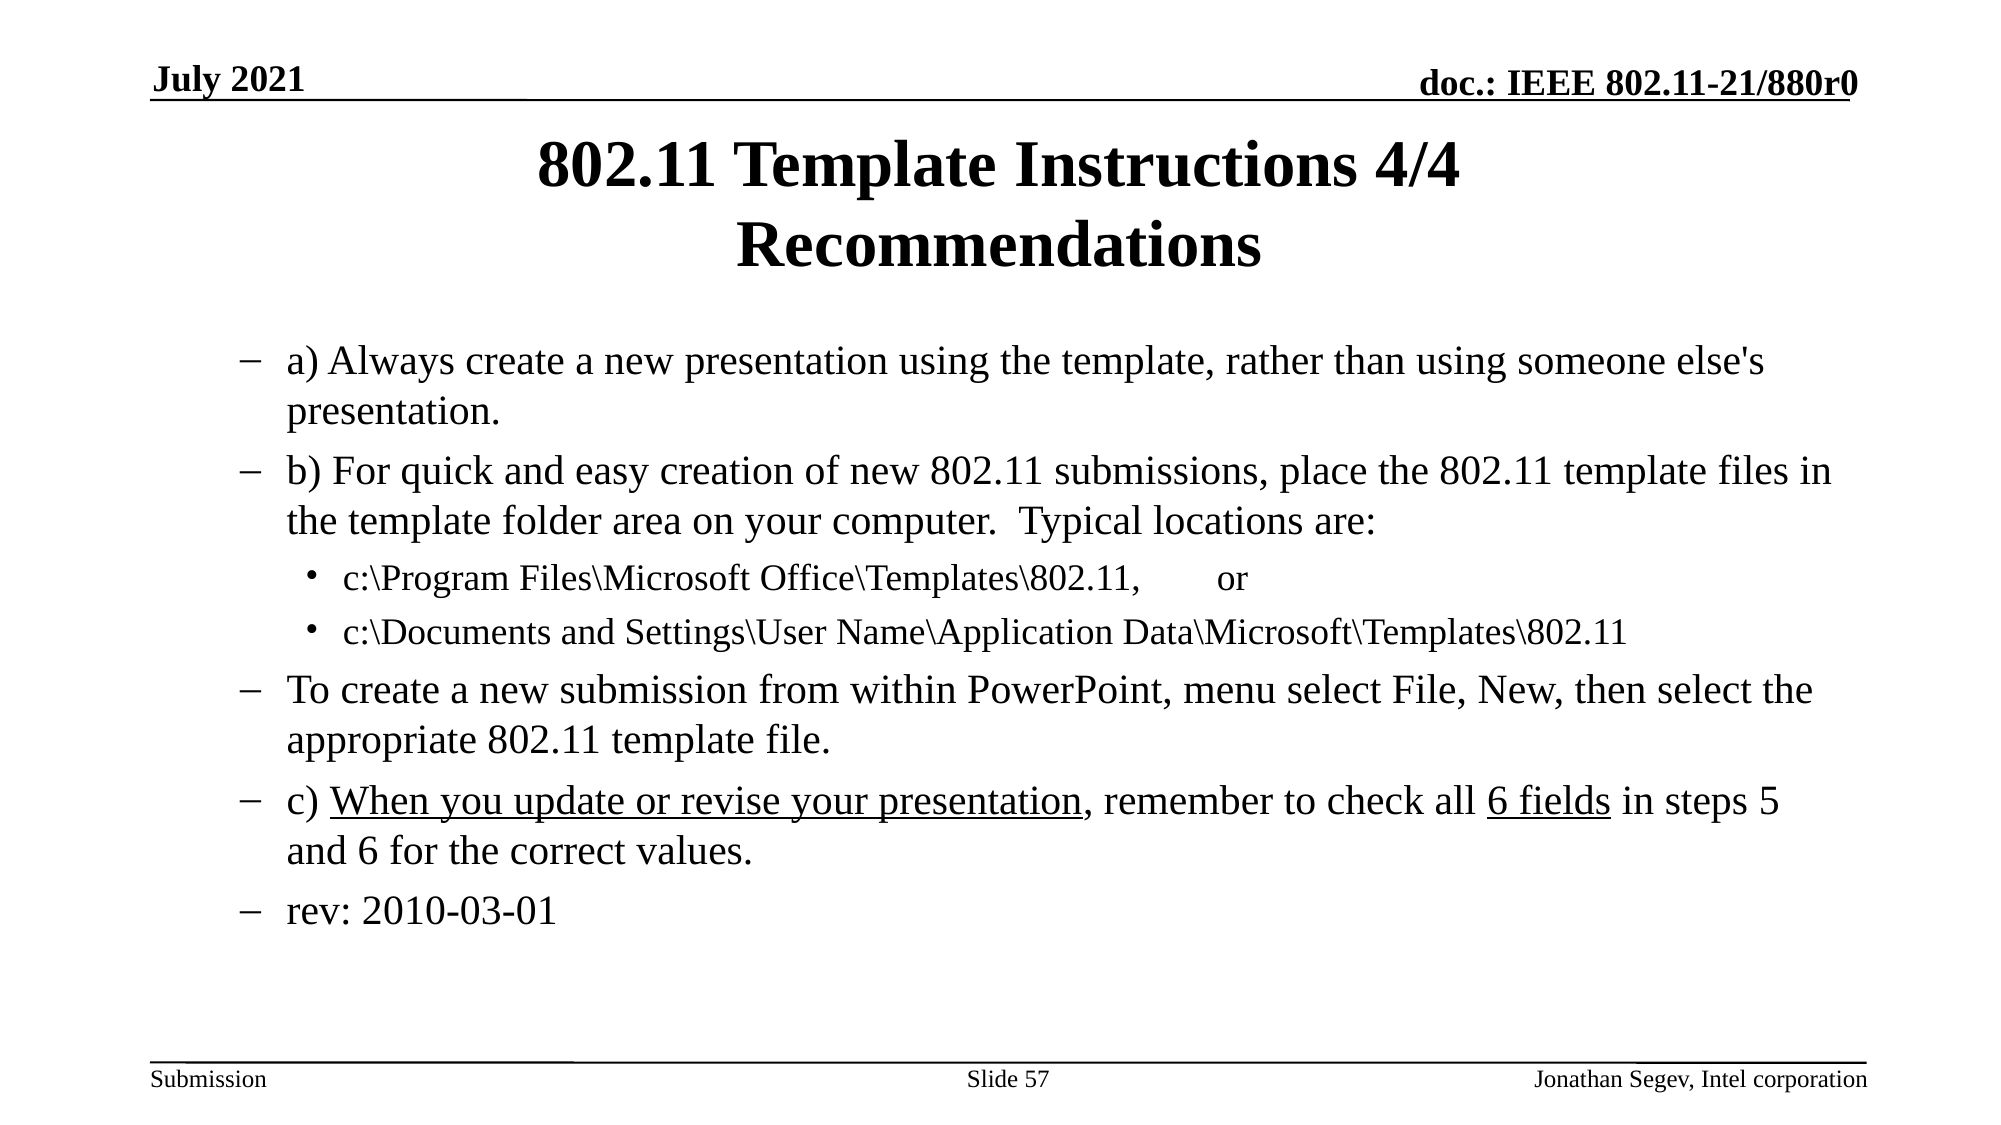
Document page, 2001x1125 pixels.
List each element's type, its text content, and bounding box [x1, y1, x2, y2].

title 802.11 Template Instructions 4/4 Recommendations [149, 112, 1850, 288]
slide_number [152, 54, 563, 100]
slide_number Slide 57 [950, 1061, 1067, 1123]
list a) Always create a new presentation using the template, rather than using someone else's presentation. b) For quick and easy creation of new 802.11 submissions, place the 802.11 template files in the template folder area on your computer. Typical locations are: c:\Program Files\Microsoft Office\Templates\802.11, or c:\Documents and Settings\User Name\Application Data\Microsoft\Templates\802.11 To create a new submission from within PowerPoint, menu select File, New, then select the appropriate 802.11 template file. c) When you update or revise your presentation, remember to check all 6 fields in steps 5 and 6 for the correct values. rev: 2010-03-01 [149, 324, 1850, 1000]
footer Jonathan Segev, Intel corporation [1171, 1061, 1869, 1093]
